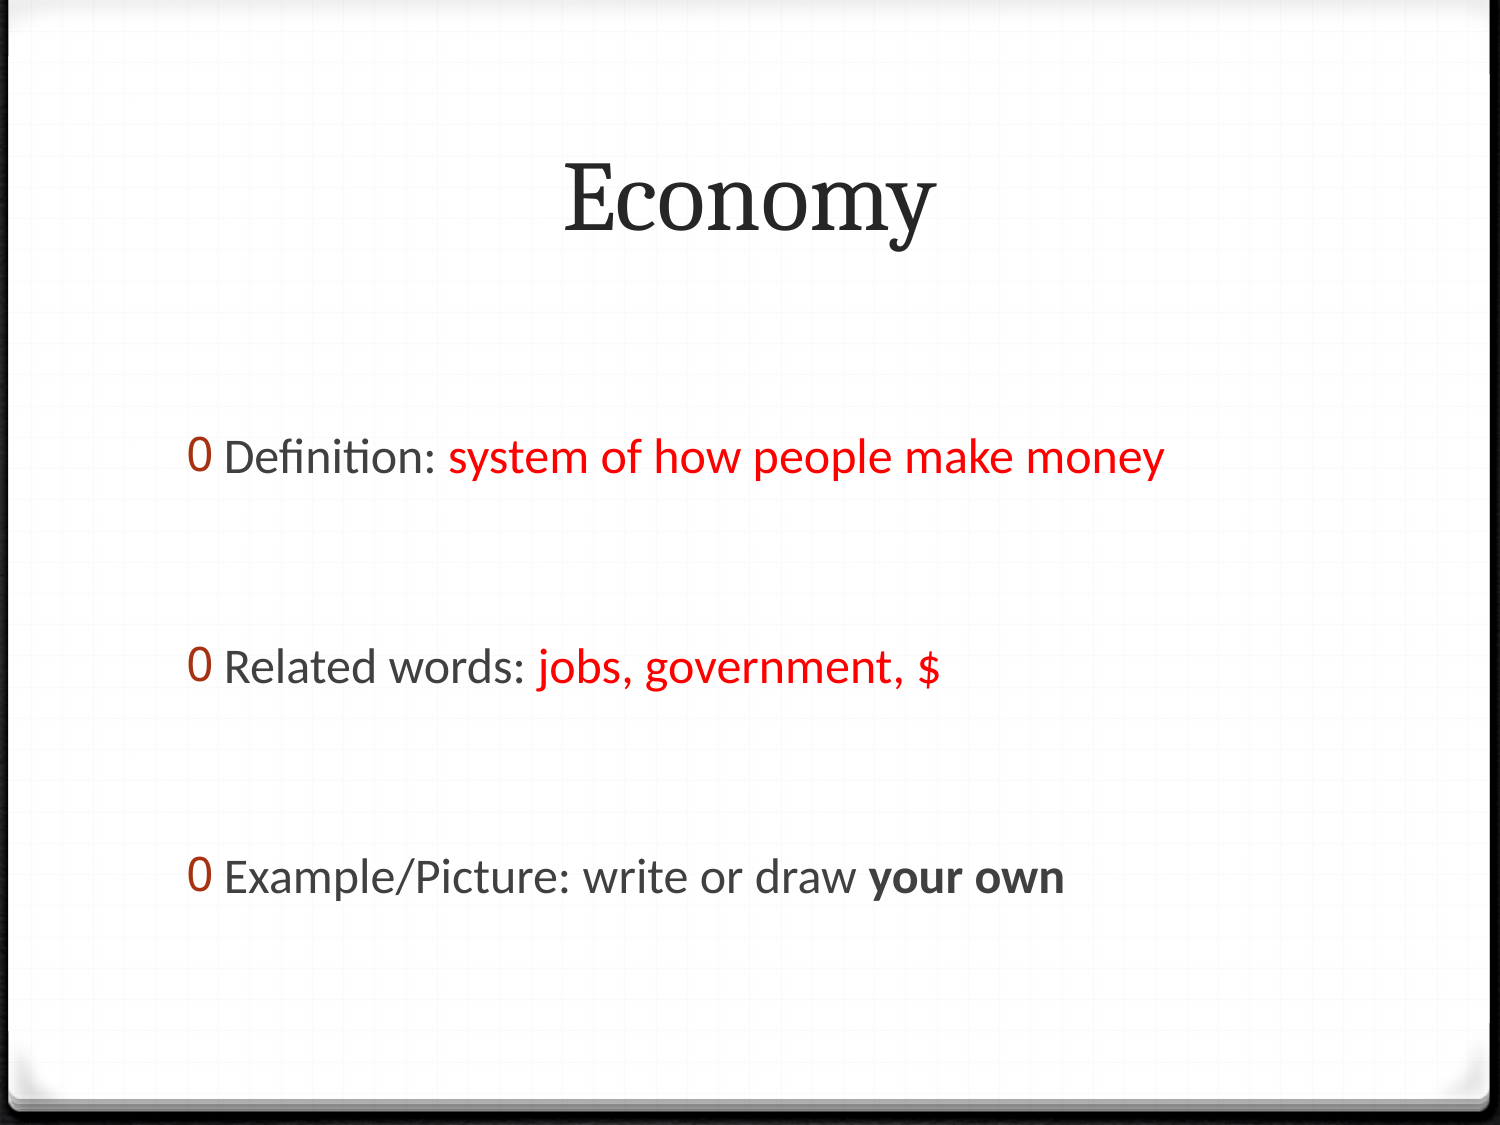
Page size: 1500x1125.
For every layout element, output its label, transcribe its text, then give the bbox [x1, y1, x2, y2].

picture [0, 0, 1500, 1125]
title Economy [90, 71, 1410, 309]
list Definition: system of how people make money Related words: jobs, government, $ Example/Picture: write or draw your own [171, 415, 1283, 992]
